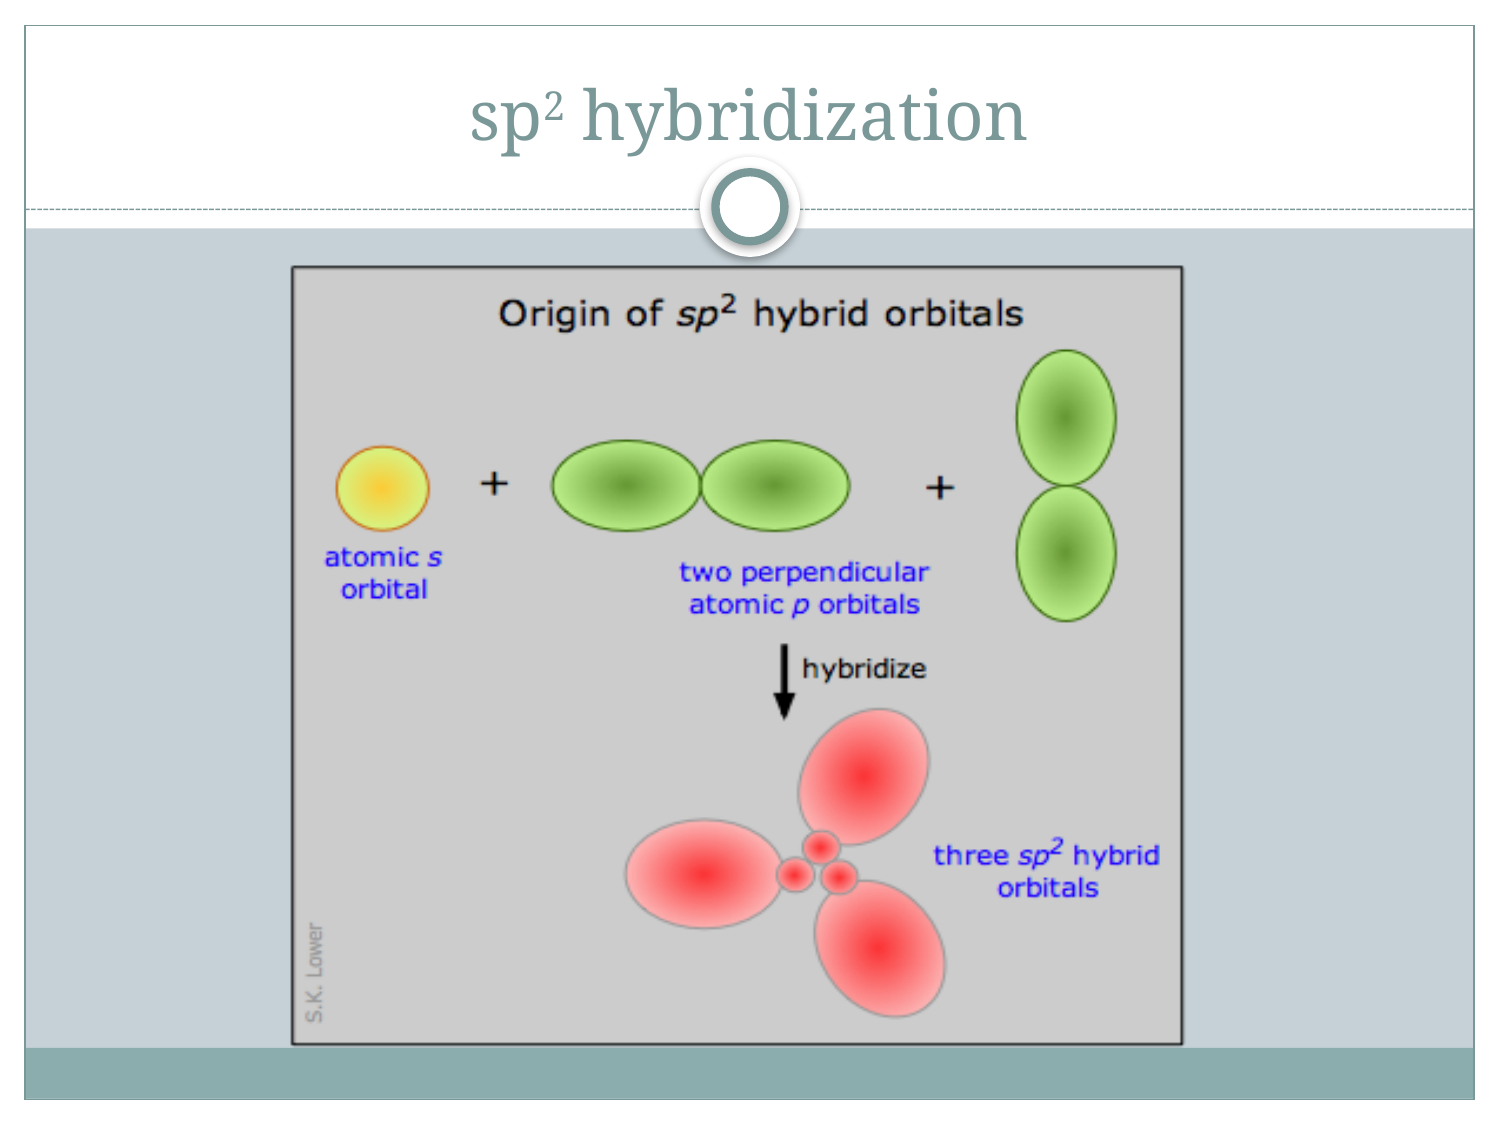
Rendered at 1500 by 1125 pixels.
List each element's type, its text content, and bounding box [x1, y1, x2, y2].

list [287, 262, 1201, 1051]
title sp2 hybridization [49, 37, 1450, 162]
